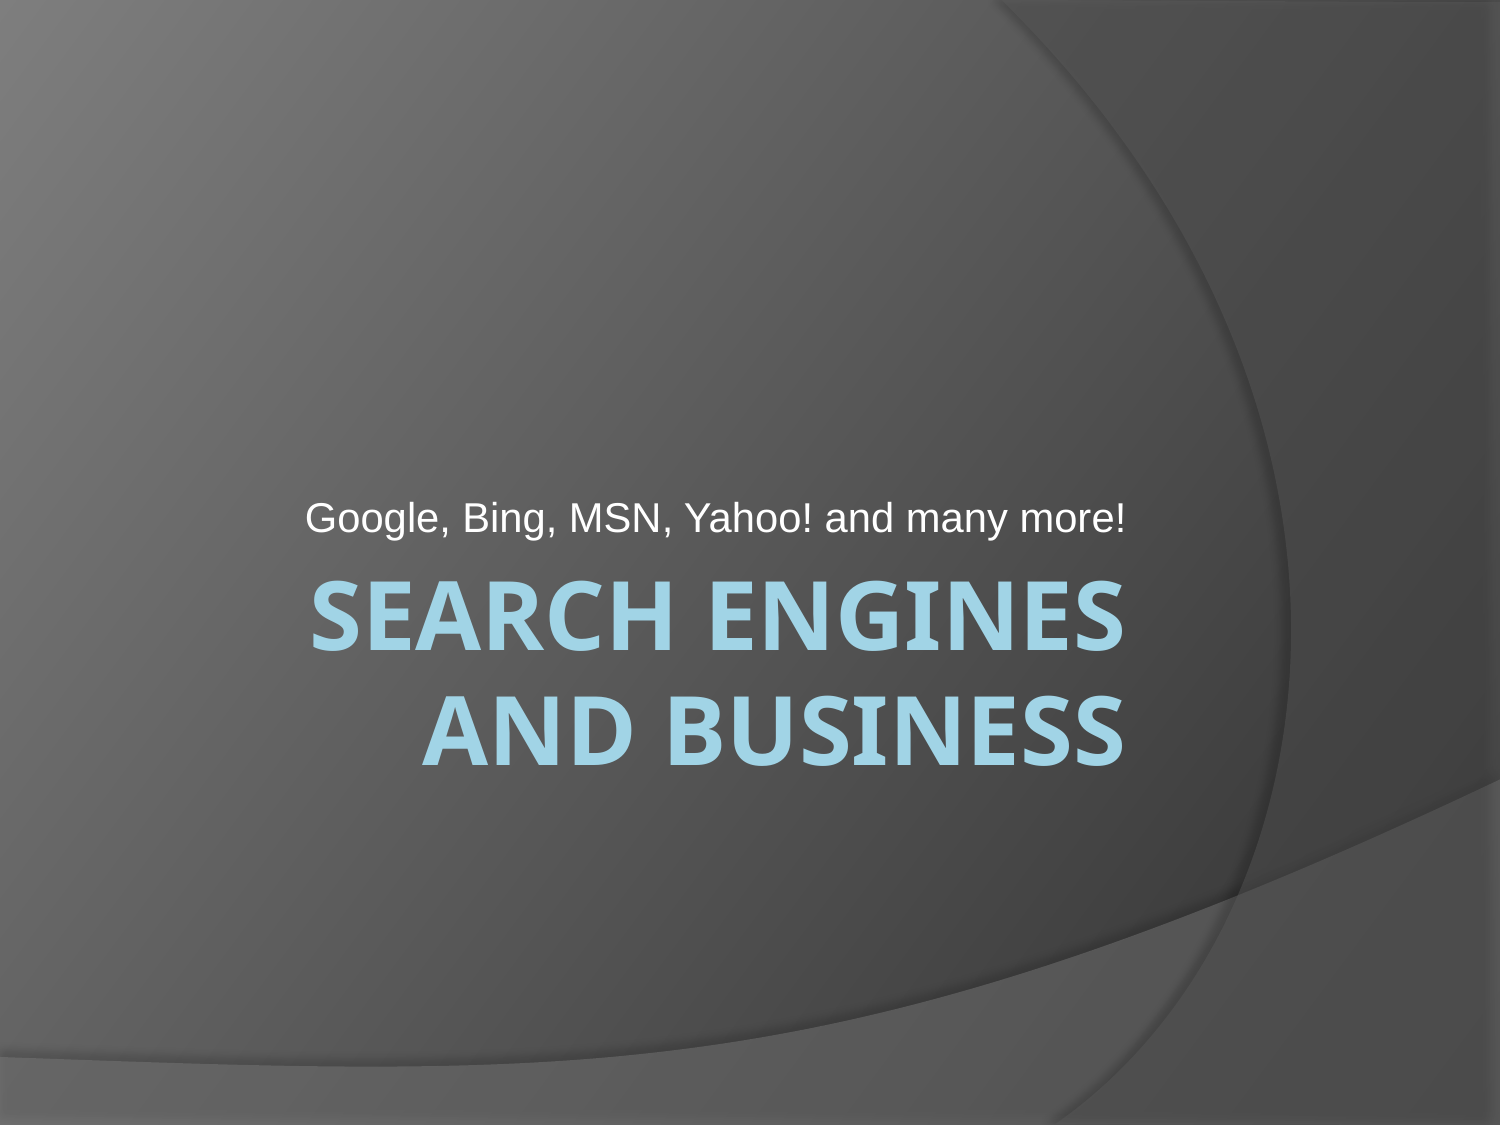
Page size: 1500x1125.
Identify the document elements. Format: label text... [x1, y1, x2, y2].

subtitle Google, Bing, MSN, Yahoo! and many more! [70, 253, 1135, 542]
title Search engines and business [70, 547, 1134, 926]
